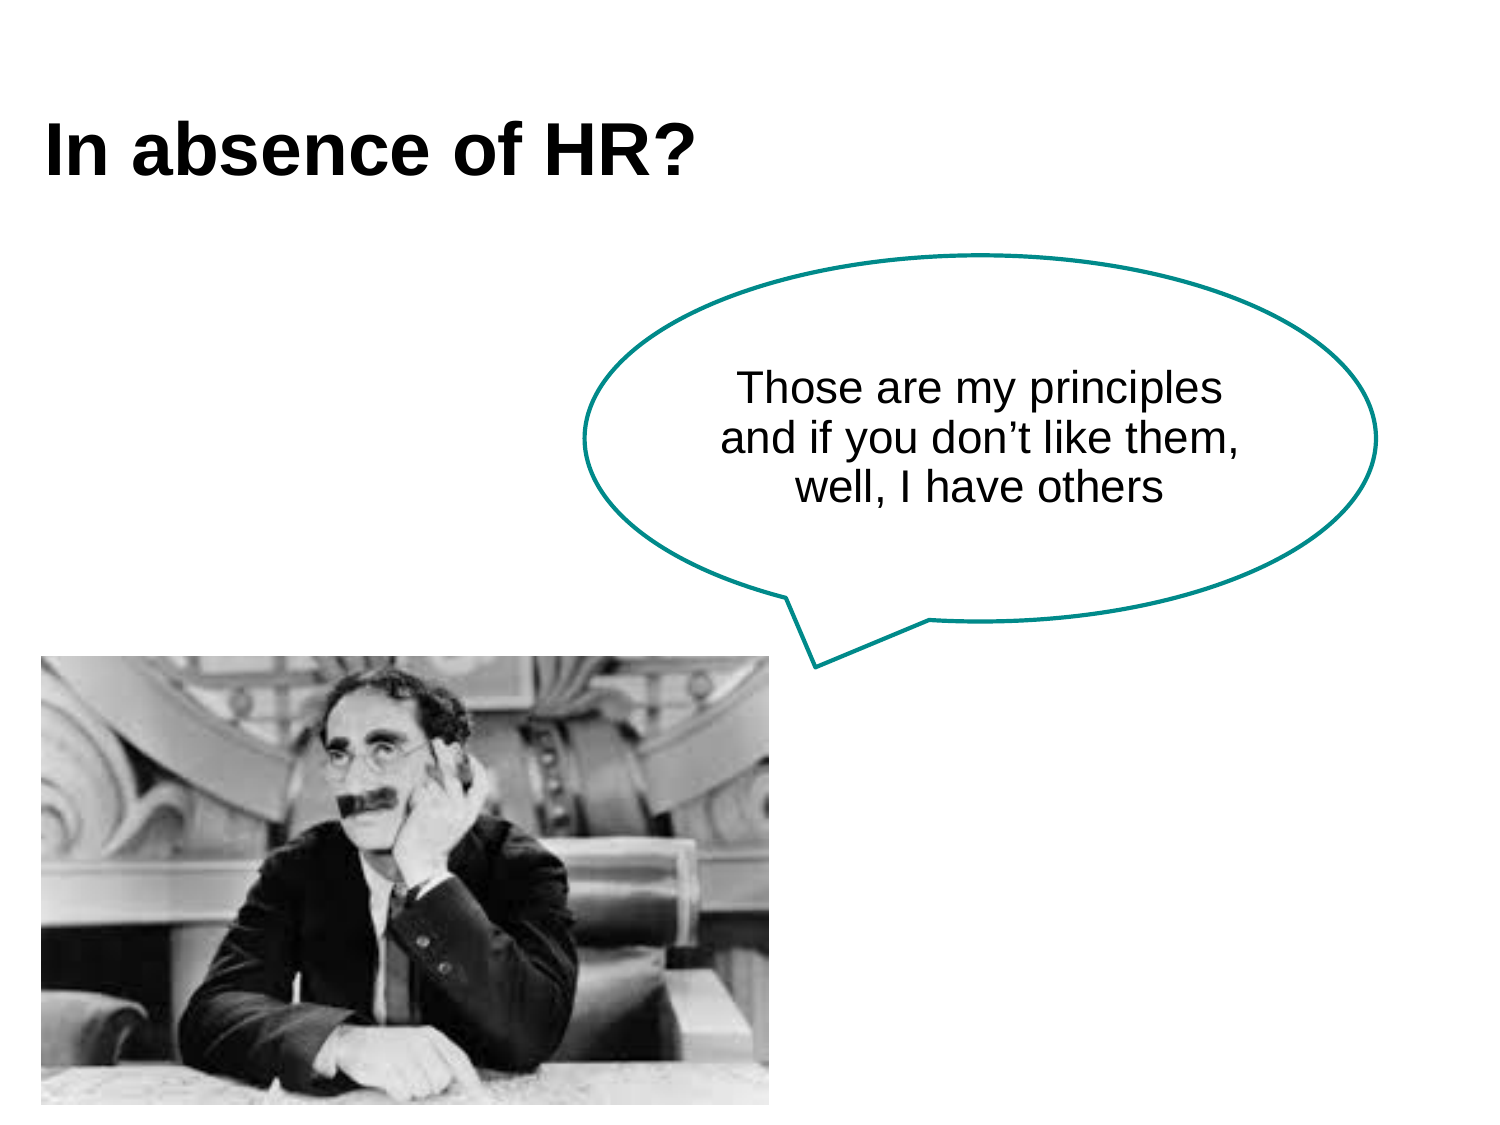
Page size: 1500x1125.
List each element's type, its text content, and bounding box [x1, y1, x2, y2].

title In absence of HR? [29, 102, 1455, 209]
text_box Those are my principles and if you don’t like them, well, I have others [582, 253, 1379, 670]
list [40, 656, 769, 1105]
